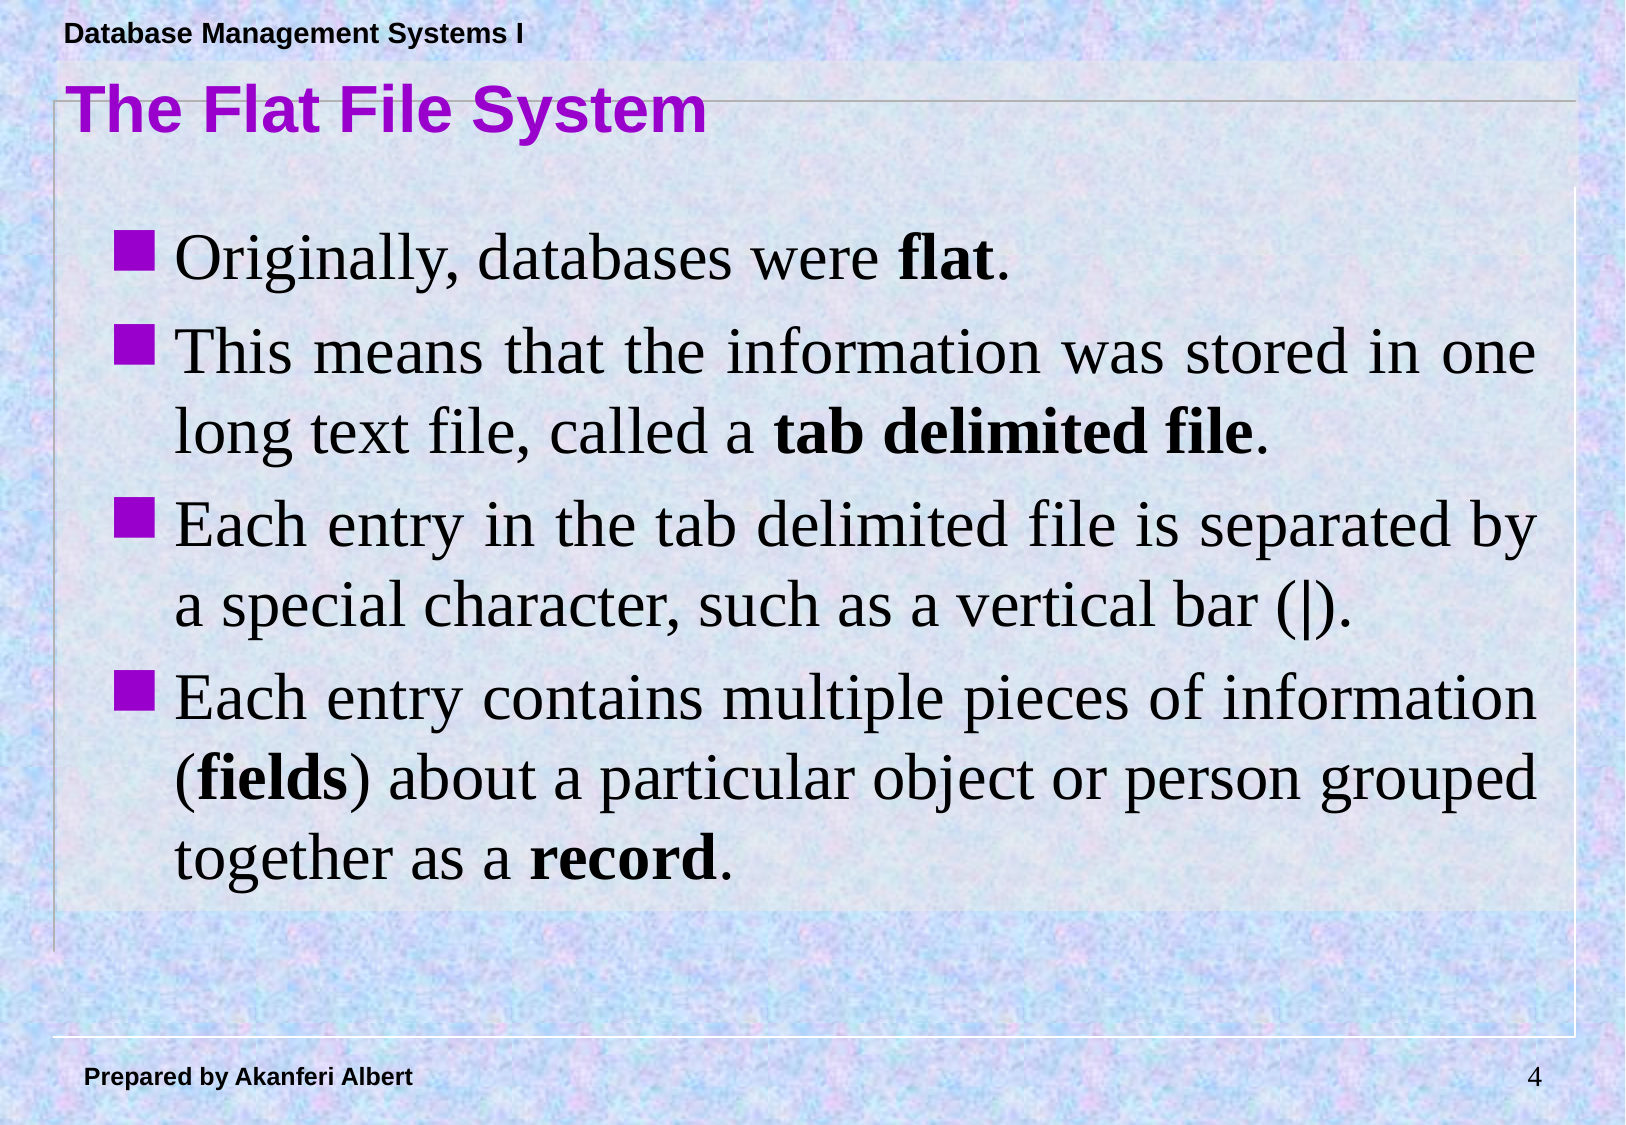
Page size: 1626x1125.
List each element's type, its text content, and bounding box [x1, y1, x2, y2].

title The Flat File System [50, 52, 1406, 159]
list Originally, databases were flat. This means that the information was stored in one long text file, called a tab delimited file. Each entry in the tab delimited file is separated by a special character, such as a vertical bar (|). Each entry contains multiple pieces of information (fields) about a particular object or person grouped together as a record. [103, 205, 1556, 1013]
picture [0, 0, 1626, 1125]
slide_number 3 [1218, 1036, 1558, 1113]
